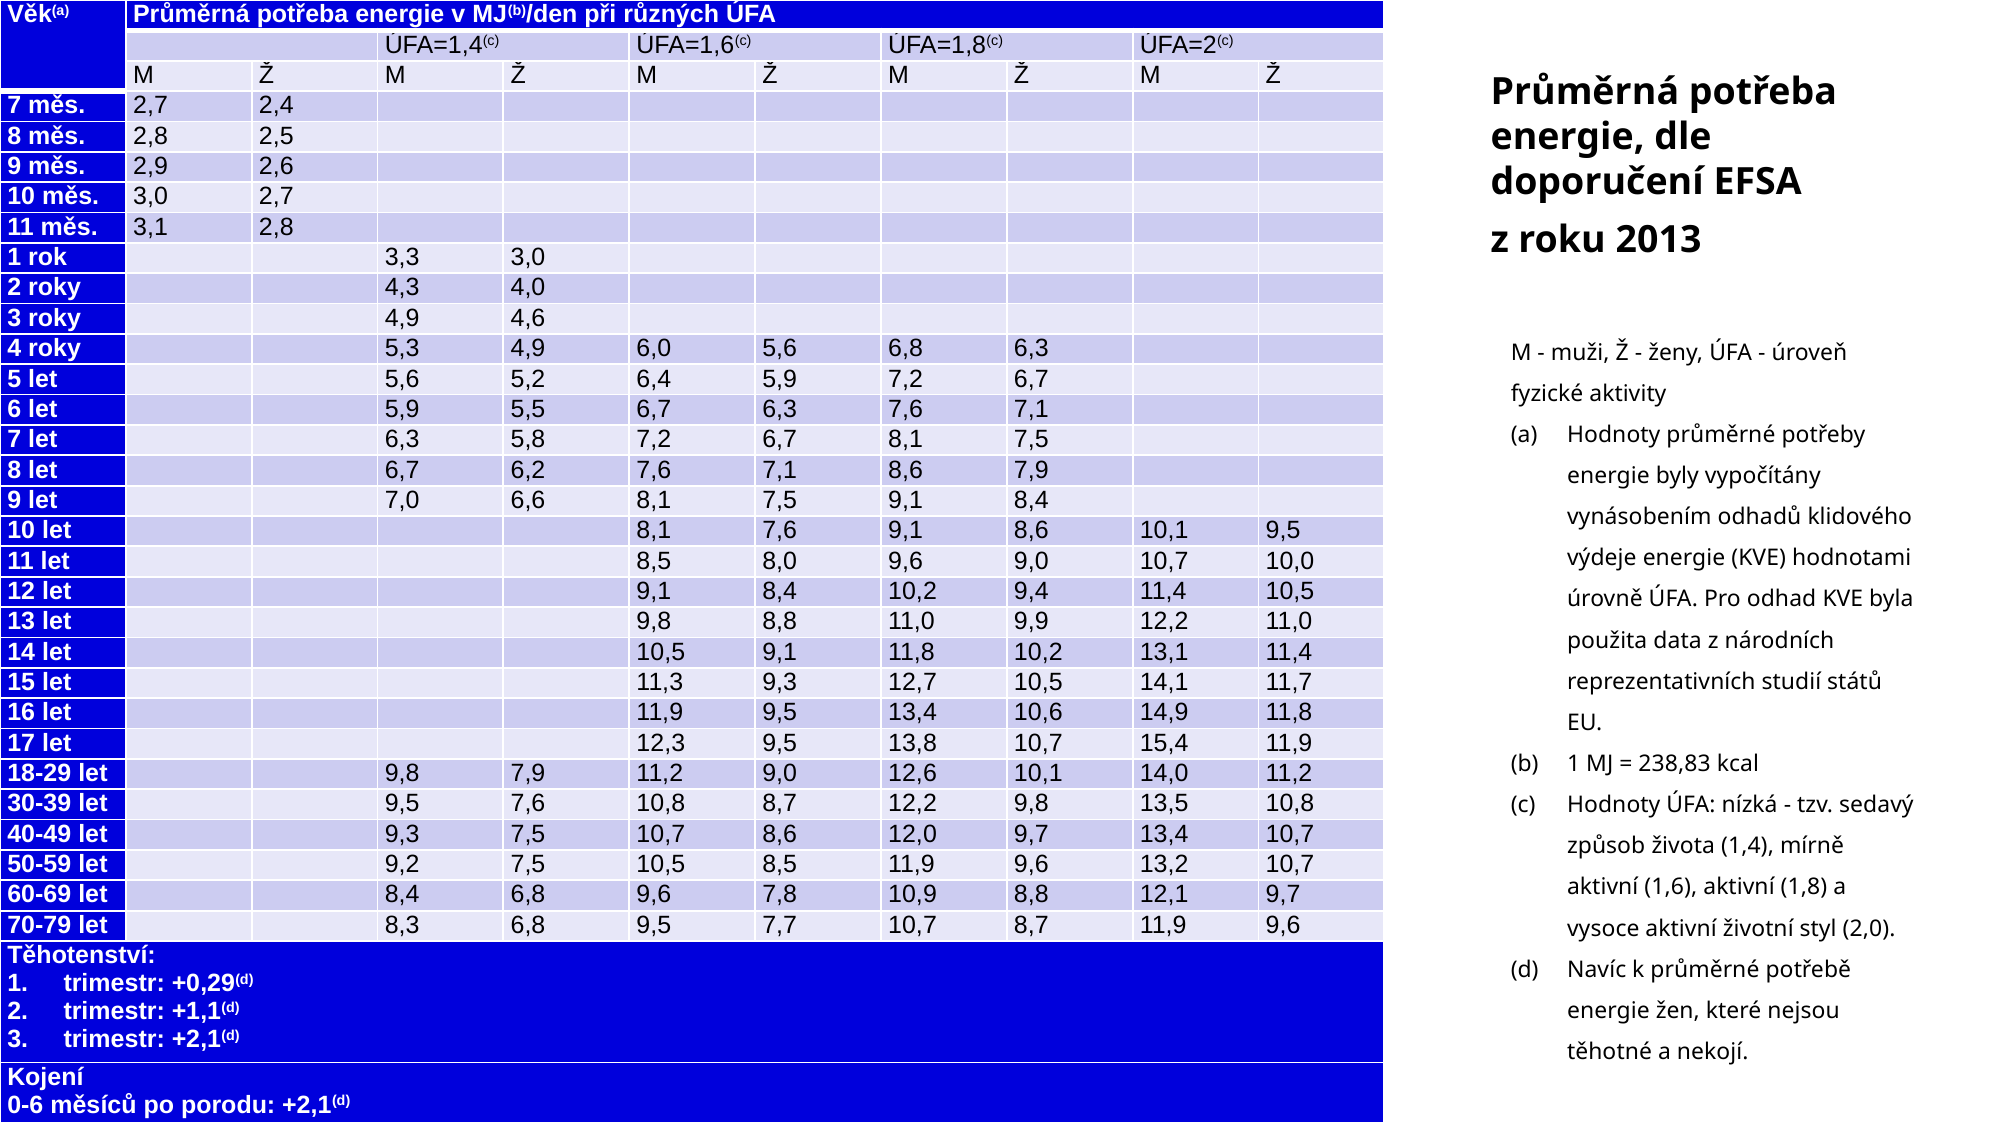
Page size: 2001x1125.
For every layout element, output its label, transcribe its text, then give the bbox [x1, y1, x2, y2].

table_cell 3,3 [378, 244, 502, 272]
table_cell 7,5 [756, 487, 880, 515]
table_cell [882, 244, 1006, 272]
text_box Průměrná potřeba energie, dle doporučení EFSA z roku 2013 [1475, 59, 1896, 270]
table_cell [253, 638, 377, 667]
table_cell [253, 365, 377, 394]
table_cell 2,4 [253, 92, 377, 121]
table_cell 10,7 [630, 820, 754, 849]
table_cell 7,8 [756, 881, 880, 910]
table_cell [127, 487, 251, 515]
table_cell [1259, 122, 1383, 151]
table_cell [756, 274, 880, 303]
table_cell 14 let [1, 638, 125, 667]
table_cell 2,5 [253, 122, 377, 151]
table_cell [253, 517, 377, 545]
table_cell 5,9 [756, 365, 880, 394]
table_cell [882, 153, 1006, 181]
table_cell [882, 92, 1006, 121]
table_cell [127, 547, 251, 576]
table_cell [1134, 92, 1258, 121]
table_cell [882, 274, 1006, 303]
table_cell 5,8 [504, 426, 628, 454]
table_cell ÚFA=1,4(c) [378, 33, 628, 60]
table_cell [127, 760, 251, 788]
table_cell [504, 517, 628, 545]
table_cell 8,1 [882, 426, 1006, 454]
table_cell [1259, 426, 1383, 454]
table_cell [756, 304, 880, 333]
table_cell [1134, 122, 1258, 151]
table_cell 10,5 [1259, 578, 1383, 606]
table_cell 4,9 [378, 304, 502, 333]
table_cell [253, 851, 377, 879]
table_cell [1134, 153, 1258, 181]
table_cell M [127, 62, 251, 90]
table_cell 9,4 [1008, 578, 1132, 606]
table_cell 30-39 let [1, 790, 125, 819]
table_cell [630, 244, 754, 272]
table_cell 9,8 [630, 608, 754, 637]
table_cell [882, 122, 1006, 151]
table_cell 10,2 [1008, 638, 1132, 667]
table_cell [1134, 335, 1258, 363]
table_cell [253, 881, 377, 910]
table_cell [253, 608, 377, 637]
table_cell 17 let [1, 729, 125, 758]
table_cell M [882, 62, 1006, 90]
table_cell 9,7 [1008, 820, 1132, 849]
table_cell [378, 92, 502, 121]
table_cell 11,9 [882, 851, 1006, 879]
table_cell [1259, 335, 1383, 363]
table_cell [504, 213, 628, 242]
table_cell 10,2 [882, 578, 1006, 606]
table_cell [127, 608, 251, 637]
table_cell 10,7 [1008, 729, 1132, 758]
table_cell [1259, 213, 1383, 242]
table_cell 6,7 [378, 456, 502, 485]
table_cell 7,1 [1008, 395, 1132, 424]
table_cell [756, 122, 880, 151]
table_cell [127, 638, 251, 667]
table_cell 7,2 [882, 365, 1006, 394]
table_cell Ž [756, 62, 880, 90]
table_cell 9,6 [1259, 912, 1383, 940]
table_cell 6,8 [882, 335, 1006, 363]
table_cell [504, 608, 628, 637]
table_cell 50-59 let [1, 851, 125, 879]
table_cell [127, 244, 251, 272]
table_cell 11 let [1, 547, 125, 576]
table_cell [378, 517, 502, 545]
table_cell [1134, 456, 1258, 485]
table_cell [1008, 92, 1132, 121]
table_cell [630, 153, 754, 181]
table_cell 7,5 [504, 851, 628, 879]
table_cell [127, 304, 251, 333]
table_cell [253, 274, 377, 303]
table_cell Ž [1259, 62, 1383, 90]
table_cell 11,8 [1259, 699, 1383, 728]
table_cell 6,7 [1008, 365, 1132, 394]
table_cell [1008, 274, 1132, 303]
table_cell [504, 183, 628, 212]
table_cell [504, 122, 628, 151]
table_cell [253, 699, 377, 728]
table_cell 4,9 [504, 335, 628, 363]
table_cell [1134, 365, 1258, 394]
table_cell 7,7 [756, 912, 880, 940]
table_cell 13,8 [882, 729, 1006, 758]
table_cell 2 roky [1, 274, 125, 303]
table_cell 10,5 [1008, 669, 1132, 697]
table_cell 8 let [1, 456, 125, 485]
table_cell 9,1 [756, 638, 880, 667]
table_cell [504, 699, 628, 728]
table_cell 6,0 [630, 335, 754, 363]
table_cell 11,9 [630, 699, 754, 728]
table_cell 5,6 [756, 335, 880, 363]
table_cell 10,5 [630, 638, 754, 667]
table_cell 13,1 [1134, 638, 1258, 667]
table_cell [504, 729, 628, 758]
table_cell 13,4 [882, 699, 1006, 728]
table_cell 6 let [1, 395, 125, 424]
table_cell 6,7 [756, 426, 880, 454]
table_cell [504, 92, 628, 121]
table_cell [1008, 213, 1132, 242]
table_cell 7 měs. [1, 94, 125, 121]
table_cell 9,5 [1259, 517, 1383, 545]
table_cell [127, 274, 251, 303]
table_cell [504, 578, 628, 606]
table_cell 18-29 let [1, 760, 125, 788]
table_cell 6,3 [756, 395, 880, 424]
table_cell 4,6 [504, 304, 628, 333]
table_cell [756, 92, 880, 121]
table_cell [1134, 395, 1258, 424]
table_cell 7,6 [504, 790, 628, 819]
table_cell [1134, 244, 1258, 272]
table_cell 7,6 [756, 517, 880, 545]
table_cell 9,3 [378, 820, 502, 849]
table_cell 7,9 [1008, 456, 1132, 485]
table_cell 12,2 [882, 790, 1006, 819]
table_cell [1134, 426, 1258, 454]
table_cell 11,8 [882, 638, 1006, 667]
table_cell 12,0 [882, 820, 1006, 849]
table_cell 8,1 [630, 517, 754, 545]
table_cell [253, 244, 377, 272]
table_cell 10,7 [882, 912, 1006, 940]
table_cell 8,4 [756, 578, 880, 606]
table_cell [1134, 213, 1258, 242]
table_cell [1259, 274, 1383, 303]
table_cell [504, 153, 628, 181]
table_cell [630, 304, 754, 333]
table_cell 6,3 [378, 426, 502, 454]
table_cell 2,8 [253, 213, 377, 242]
table_cell [253, 669, 377, 697]
table_cell 5,2 [504, 365, 628, 394]
table_cell M [1134, 62, 1258, 90]
table_cell 12,7 [882, 669, 1006, 697]
table_cell 8,3 [378, 912, 502, 940]
table_cell 4,0 [504, 274, 628, 303]
table_cell 7,6 [630, 456, 754, 485]
table_cell 9,2 [378, 851, 502, 879]
table_cell 15 let [1, 669, 125, 697]
table_cell [253, 487, 377, 515]
table_cell [1259, 395, 1383, 424]
table_cell 14,1 [1134, 669, 1258, 697]
table_cell 11,4 [1134, 578, 1258, 606]
table_cell 10,0 [1259, 547, 1383, 576]
table_cell 8,4 [1008, 487, 1132, 515]
table_cell 5,5 [504, 395, 628, 424]
table_cell 9,6 [630, 881, 754, 910]
table_cell 13,4 [1134, 820, 1258, 849]
table_cell [253, 820, 377, 849]
table_cell 6,3 [1008, 335, 1132, 363]
table_cell [1259, 456, 1383, 485]
table_cell [127, 426, 251, 454]
table_cell 11,0 [882, 608, 1006, 637]
table_cell [127, 820, 251, 849]
table_cell 6,2 [504, 456, 628, 485]
table_cell 9,8 [378, 760, 502, 788]
table_cell [504, 669, 628, 697]
table_cell 6,8 [504, 912, 628, 940]
table_cell 9,1 [630, 578, 754, 606]
table_cell [1008, 244, 1132, 272]
table_cell 8,7 [1008, 912, 1132, 940]
table_cell 10,8 [1259, 790, 1383, 819]
table_cell 2,6 [253, 153, 377, 181]
table_cell 10 let [1, 517, 125, 545]
table_cell 10,1 [1134, 517, 1258, 545]
table_cell 40-49 let [1, 820, 125, 849]
table_cell 70-79 let [1, 912, 125, 940]
table_cell 8,5 [756, 851, 880, 879]
table_cell 7,5 [1008, 426, 1132, 454]
table_cell 3,1 [127, 213, 251, 242]
table_cell 11,3 [630, 669, 754, 697]
table_cell 9,5 [756, 699, 880, 728]
table_cell [127, 729, 251, 758]
table_cell [127, 699, 251, 728]
table_cell 9,6 [882, 547, 1006, 576]
table_cell [1259, 487, 1383, 515]
table_cell [253, 790, 377, 819]
table_cell 10 měs. [1, 183, 125, 212]
table_cell 10,1 [1008, 760, 1132, 788]
table_cell Ž [253, 62, 377, 90]
table_cell 1 rok [1, 244, 125, 272]
table_cell ÚFA=1,8(c) [882, 33, 1132, 60]
table_cell 7,9 [504, 760, 628, 788]
table_cell [253, 426, 377, 454]
table_cell 11,7 [1259, 669, 1383, 697]
table_cell [756, 153, 880, 181]
table_cell 7,5 [504, 820, 628, 849]
table_cell 9,8 [1008, 790, 1132, 819]
table_cell [378, 608, 502, 637]
table_cell [378, 729, 502, 758]
table_cell 9 let [1, 487, 125, 515]
table_cell 16 let [1, 699, 125, 728]
table_cell [253, 912, 377, 940]
table_cell [127, 365, 251, 394]
table_cell 10,7 [1259, 820, 1383, 849]
table_cell 9,5 [756, 729, 880, 758]
table_cell [630, 274, 754, 303]
table_cell 5 let [1, 365, 125, 394]
table_cell 8,6 [756, 820, 880, 849]
table_cell [1008, 153, 1132, 181]
table_cell 9,1 [882, 517, 1006, 545]
table_cell [630, 92, 754, 121]
table_header Průměrná potřeba energie v MJ(b)/den při různých ÚFA [127, 1, 1383, 28]
table_cell 8,1 [630, 487, 754, 515]
table_cell 12,2 [1134, 608, 1258, 637]
table_cell 7,2 [630, 426, 754, 454]
table_cell 15,4 [1134, 729, 1258, 758]
table_cell 3,0 [127, 183, 251, 212]
table_header Věk(a) [1, 1, 125, 88]
table_cell 11,2 [630, 760, 754, 788]
table_cell 9,0 [1008, 547, 1132, 576]
table_cell 2,7 [127, 92, 251, 121]
table_cell 12,1 [1134, 881, 1258, 910]
table_cell 8,4 [378, 881, 502, 910]
table_cell [378, 122, 502, 151]
table_cell 11,9 [1134, 912, 1258, 940]
table_cell [756, 213, 880, 242]
table_cell [378, 699, 502, 728]
table_cell [882, 213, 1006, 242]
table_cell 9,9 [1008, 608, 1132, 637]
table_cell [1259, 244, 1383, 272]
table_cell [127, 881, 251, 910]
table_cell 10,9 [882, 881, 1006, 910]
text_box M - muži, Ž - ženy, ÚFA - úroveň fyzické aktivity Hodnoty průměrné potřeby energie byly vypočítány vynásobením odhadů klidového výdeje energie (KVE) hodnotami úrovně ÚFA. Pro odhad KVE byla použita data z národních reprezentativních studií států EU. 1 MJ = 238,83 kcal Hodnoty ÚFA: nízká - tzv. sedavý způsob života (1,4), mírně aktivní (1,6), aktivní (1,8) a vysoce aktivní životní styl (2,0). Navíc k průměrné potřebě energie žen, které nejsou těhotné a nekojí. [1495, 316, 1936, 1100]
table_cell [378, 213, 502, 242]
table_cell 9,7 [1259, 881, 1383, 910]
table_cell Kojení 0-6 měsíců po porodu: +2,1(d) [1, 1063, 1383, 1122]
table_cell 9,5 [630, 912, 754, 940]
table_cell 8,8 [1008, 881, 1132, 910]
table_cell 6,4 [630, 365, 754, 394]
table_cell 4 roky [1, 335, 125, 363]
table_cell [1134, 304, 1258, 333]
table_cell 12,3 [630, 729, 754, 758]
table_cell 11 měs. [1, 213, 125, 242]
table_cell [1134, 183, 1258, 212]
table_cell 6,7 [630, 395, 754, 424]
table_cell [127, 33, 377, 60]
table_cell 13,2 [1134, 851, 1258, 879]
table_cell 6,8 [504, 881, 628, 910]
table_cell [127, 456, 251, 485]
table_cell [504, 547, 628, 576]
table_cell 8,8 [756, 608, 880, 637]
table_cell M [630, 62, 754, 90]
table_cell [882, 183, 1006, 212]
table_cell [756, 244, 880, 272]
table_cell [127, 517, 251, 545]
table_cell [756, 183, 880, 212]
table_cell [504, 638, 628, 667]
table_cell 13,5 [1134, 790, 1258, 819]
table_cell [127, 335, 251, 363]
table_cell 60-69 let [1, 881, 125, 910]
table_cell 3,0 [504, 244, 628, 272]
table_cell [630, 213, 754, 242]
table_cell [253, 729, 377, 758]
table_cell [253, 395, 377, 424]
table_cell [378, 638, 502, 667]
table_cell [1134, 274, 1258, 303]
table_cell 2,9 [127, 153, 251, 181]
table_cell 4,3 [378, 274, 502, 303]
table_cell [882, 304, 1006, 333]
table_cell [1008, 183, 1132, 212]
table_cell Těhotenství: trimestr: +0,29(d) trimestr: +1,1(d) trimestr: +2,1(d) [1, 942, 1383, 1062]
table_cell ÚFA=1,6(c) [630, 33, 880, 60]
table_cell [1259, 183, 1383, 212]
table_cell 11,4 [1259, 638, 1383, 667]
table_cell 8,5 [630, 547, 754, 576]
table_cell 2,7 [253, 183, 377, 212]
table_cell [127, 578, 251, 606]
table_cell 13 let [1, 608, 125, 637]
table_cell [1008, 304, 1132, 333]
table_cell 11,0 [1259, 608, 1383, 637]
table_cell 8,7 [756, 790, 880, 819]
table_cell [127, 912, 251, 940]
table_cell [1259, 365, 1383, 394]
table_cell [1259, 304, 1383, 333]
table_cell Ž [504, 62, 628, 90]
table_cell 9,5 [378, 790, 502, 819]
table_cell 9,1 [882, 487, 1006, 515]
table_cell 8 měs. [1, 122, 125, 151]
table_cell 7,6 [882, 395, 1006, 424]
table_cell 9 měs. [1, 153, 125, 181]
table_cell 14,0 [1134, 760, 1258, 788]
table_cell 7 let [1, 426, 125, 454]
table_cell [630, 122, 754, 151]
table_cell [378, 669, 502, 697]
slide_number 4 [67, 1021, 110, 1063]
table_cell 8,0 [756, 547, 880, 576]
table_cell 6,6 [504, 487, 628, 515]
table_cell [1008, 122, 1132, 151]
table_cell 11,2 [1259, 760, 1383, 788]
table_cell 9,6 [1008, 851, 1132, 879]
table_cell 14,9 [1134, 699, 1258, 728]
table_cell [127, 851, 251, 879]
table_cell 9,0 [756, 760, 880, 788]
table_cell [253, 304, 377, 333]
table_cell [630, 183, 754, 212]
table_cell 12,6 [882, 760, 1006, 788]
table_cell 8,6 [1008, 517, 1132, 545]
table_cell 11,9 [1259, 729, 1383, 758]
table_cell [253, 547, 377, 576]
table_cell [378, 153, 502, 181]
table_cell 2,8 [127, 122, 251, 151]
table_cell [127, 790, 251, 819]
table_cell [253, 456, 377, 485]
table_cell 3 roky [1, 304, 125, 333]
table_cell 5,9 [378, 395, 502, 424]
table_cell ÚFA=2(c) [1134, 33, 1383, 60]
table_cell 10,8 [630, 790, 754, 819]
table_cell [127, 669, 251, 697]
table_cell [1134, 487, 1258, 515]
table_cell 5,6 [378, 365, 502, 394]
table_cell 10,7 [1134, 547, 1258, 576]
table_cell M [378, 62, 502, 90]
table_cell 5,3 [378, 335, 502, 363]
table_cell 7,0 [378, 487, 502, 515]
table_cell [378, 547, 502, 576]
table_cell Ž [1008, 62, 1132, 90]
table_cell [253, 760, 377, 788]
table_cell [253, 578, 377, 606]
table_cell 8,6 [882, 456, 1006, 485]
table_cell 7,1 [756, 456, 880, 485]
table_cell 9,3 [756, 669, 880, 697]
table_cell 10,6 [1008, 699, 1132, 728]
table_cell [1259, 92, 1383, 121]
table_cell [378, 183, 502, 212]
table_cell [378, 578, 502, 606]
table_cell 12 let [1, 578, 125, 606]
table_cell [253, 335, 377, 363]
table_cell 10,7 [1259, 851, 1383, 879]
table_cell [127, 395, 251, 424]
table_cell 10,5 [630, 851, 754, 879]
table_cell [1259, 153, 1383, 181]
footer Komunitní výživa a zdravotní péče u vybraných skupin obyvatel [118, 1021, 1418, 1063]
